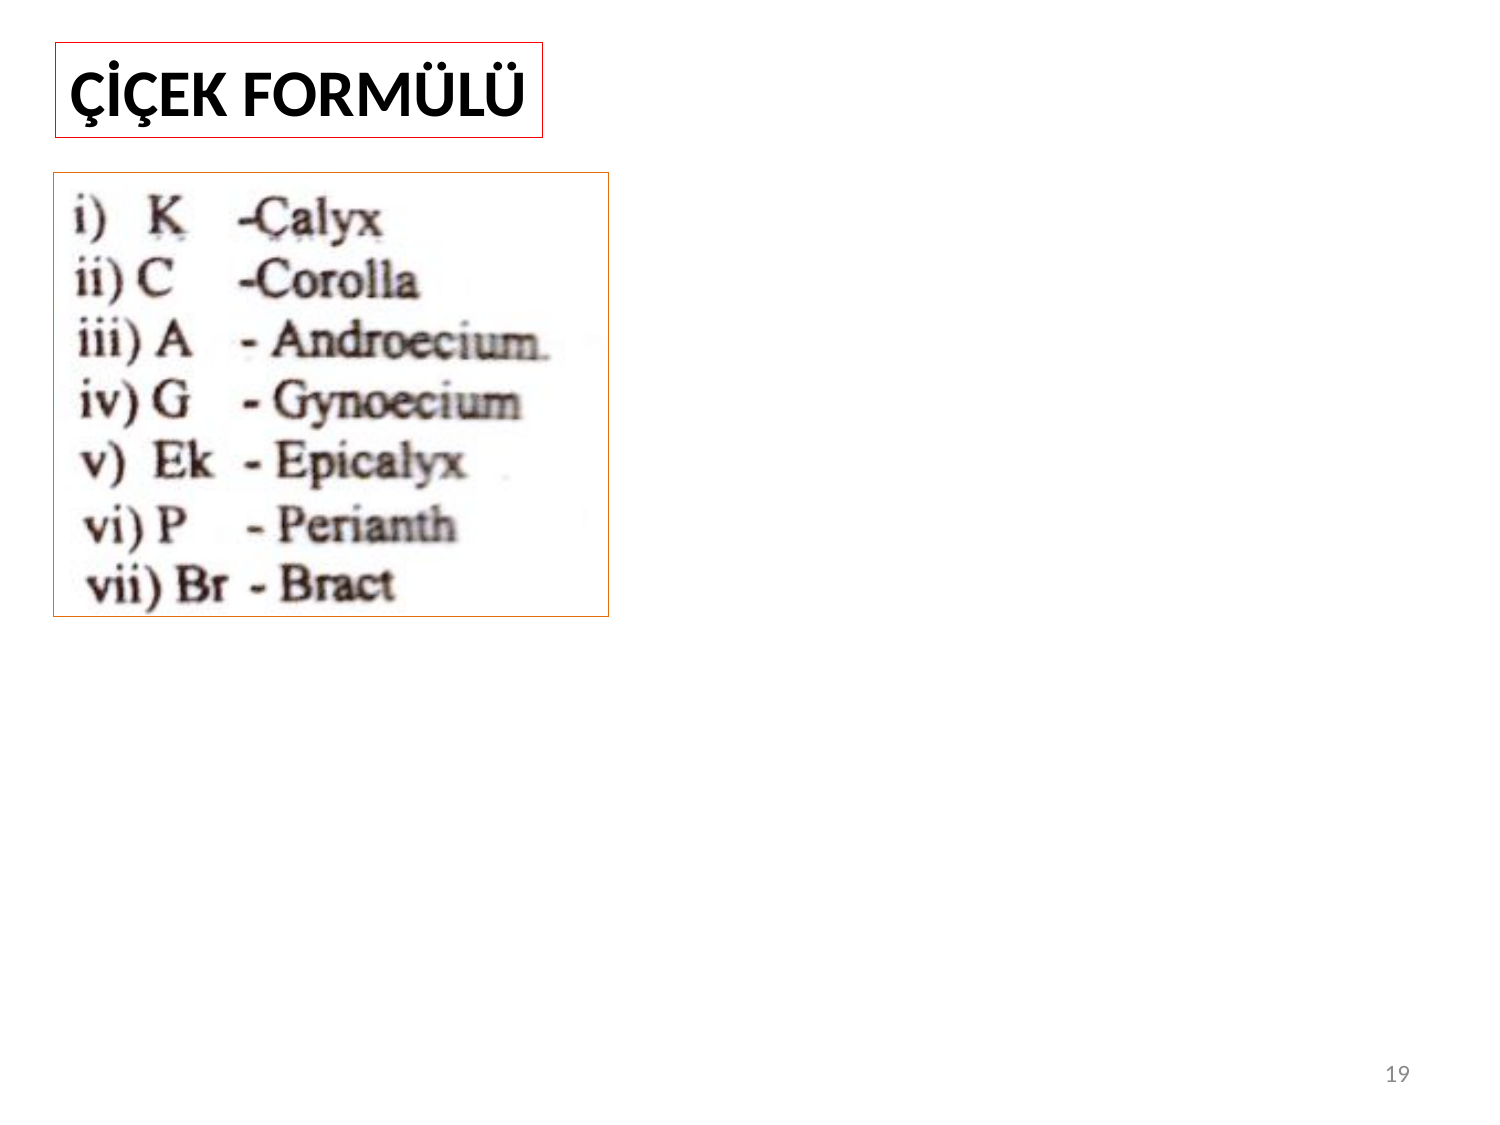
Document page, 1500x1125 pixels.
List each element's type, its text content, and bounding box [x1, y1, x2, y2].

picture [52, 172, 609, 617]
text_box ÇİÇEK FORMÜLÜ [55, 42, 543, 138]
slide_number 19 [1074, 1042, 1425, 1103]
